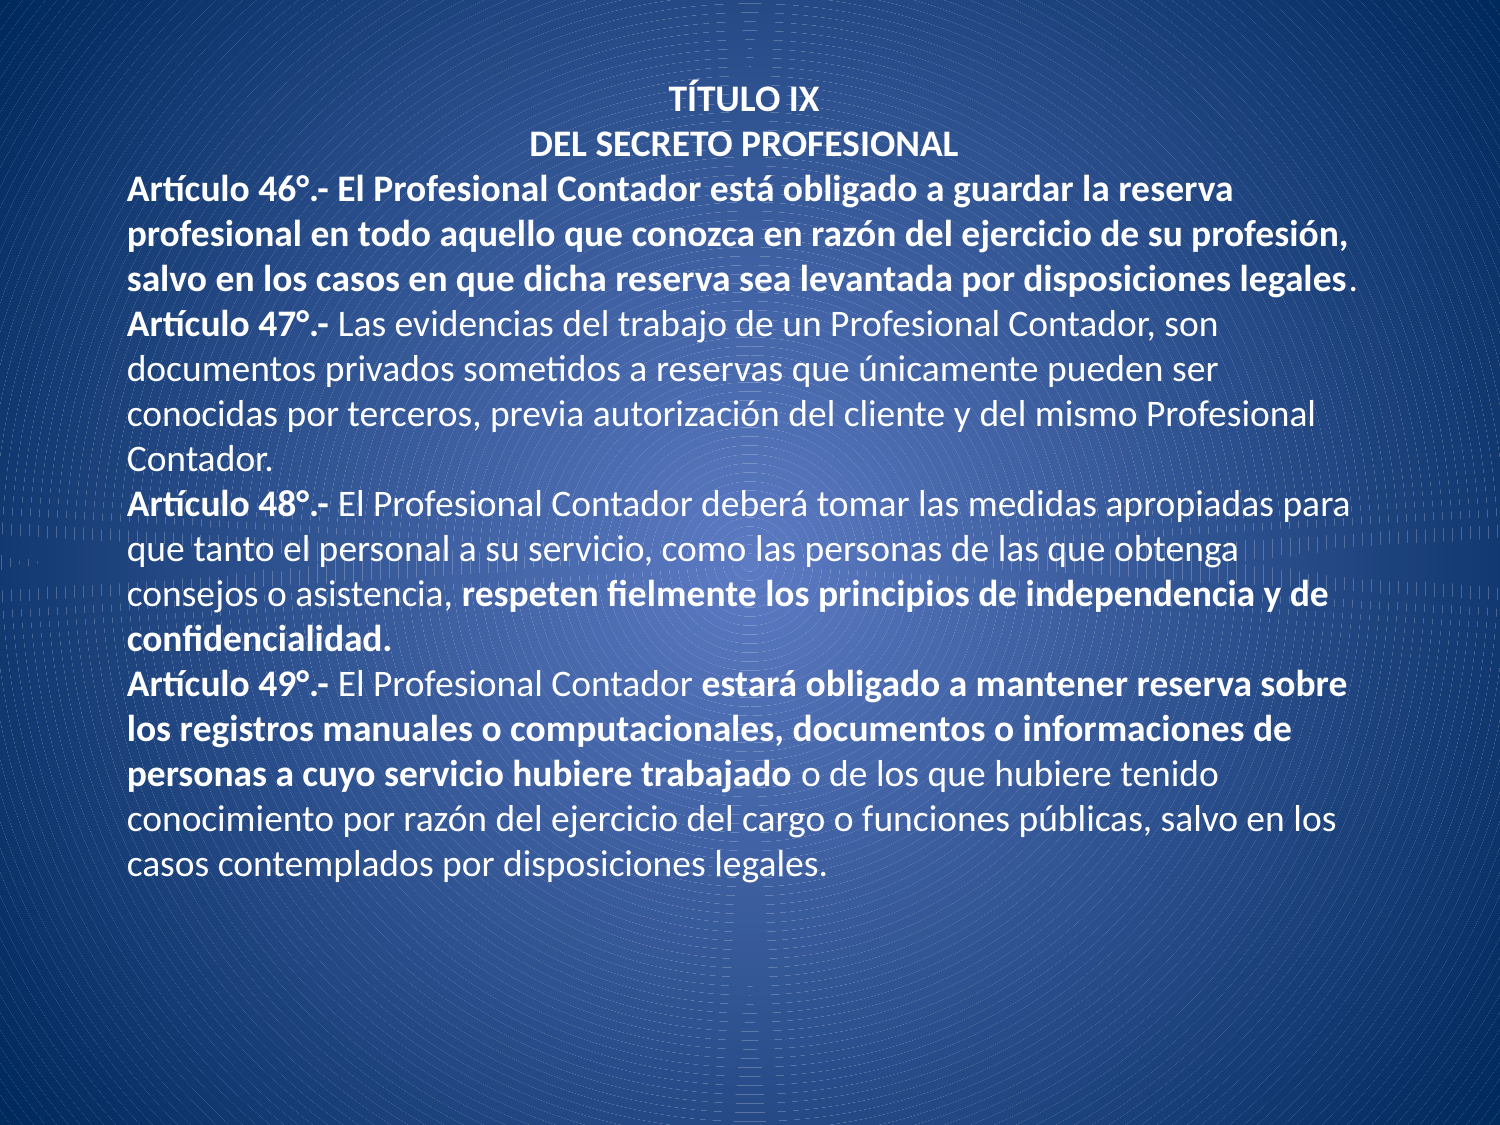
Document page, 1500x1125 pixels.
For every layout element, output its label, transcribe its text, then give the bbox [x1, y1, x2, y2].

text_box TÍTULO IX DEL SECRETO PROFESIONAL Artículo 46°.- El Profesional Contador está obligado a guardar la reserva profesional en todo aquello que conozca en razón del ejercicio de su profesión, salvo en los casos en que dicha reserva sea levantada por disposiciones legales. Artículo 47°.- Las evidencias del trabajo de un Profesional Contador, son documentos privados sometidos a reservas que únicamente pueden ser conocidas por terceros, previa autorización del cliente y del mismo Profesional Contador. Artículo 48°.- El Profesional Contador deberá tomar las medidas apropiadas para que tanto el personal a su servicio, como las personas de las que obtenga consejos o asistencia, respeten fielmente los principios de independencia y de confidencialidad. Artículo 49°.- El Profesional Contador estará obligado a mantener reserva sobre los registros manuales o computacionales, documentos o informaciones de personas a cuyo servicio hubiere trabajado o de los que hubiere tenido conocimiento por razón del ejercicio del cargo o funciones públicas, salvo en los casos contemplados por disposiciones legales. [112, 66, 1376, 892]
